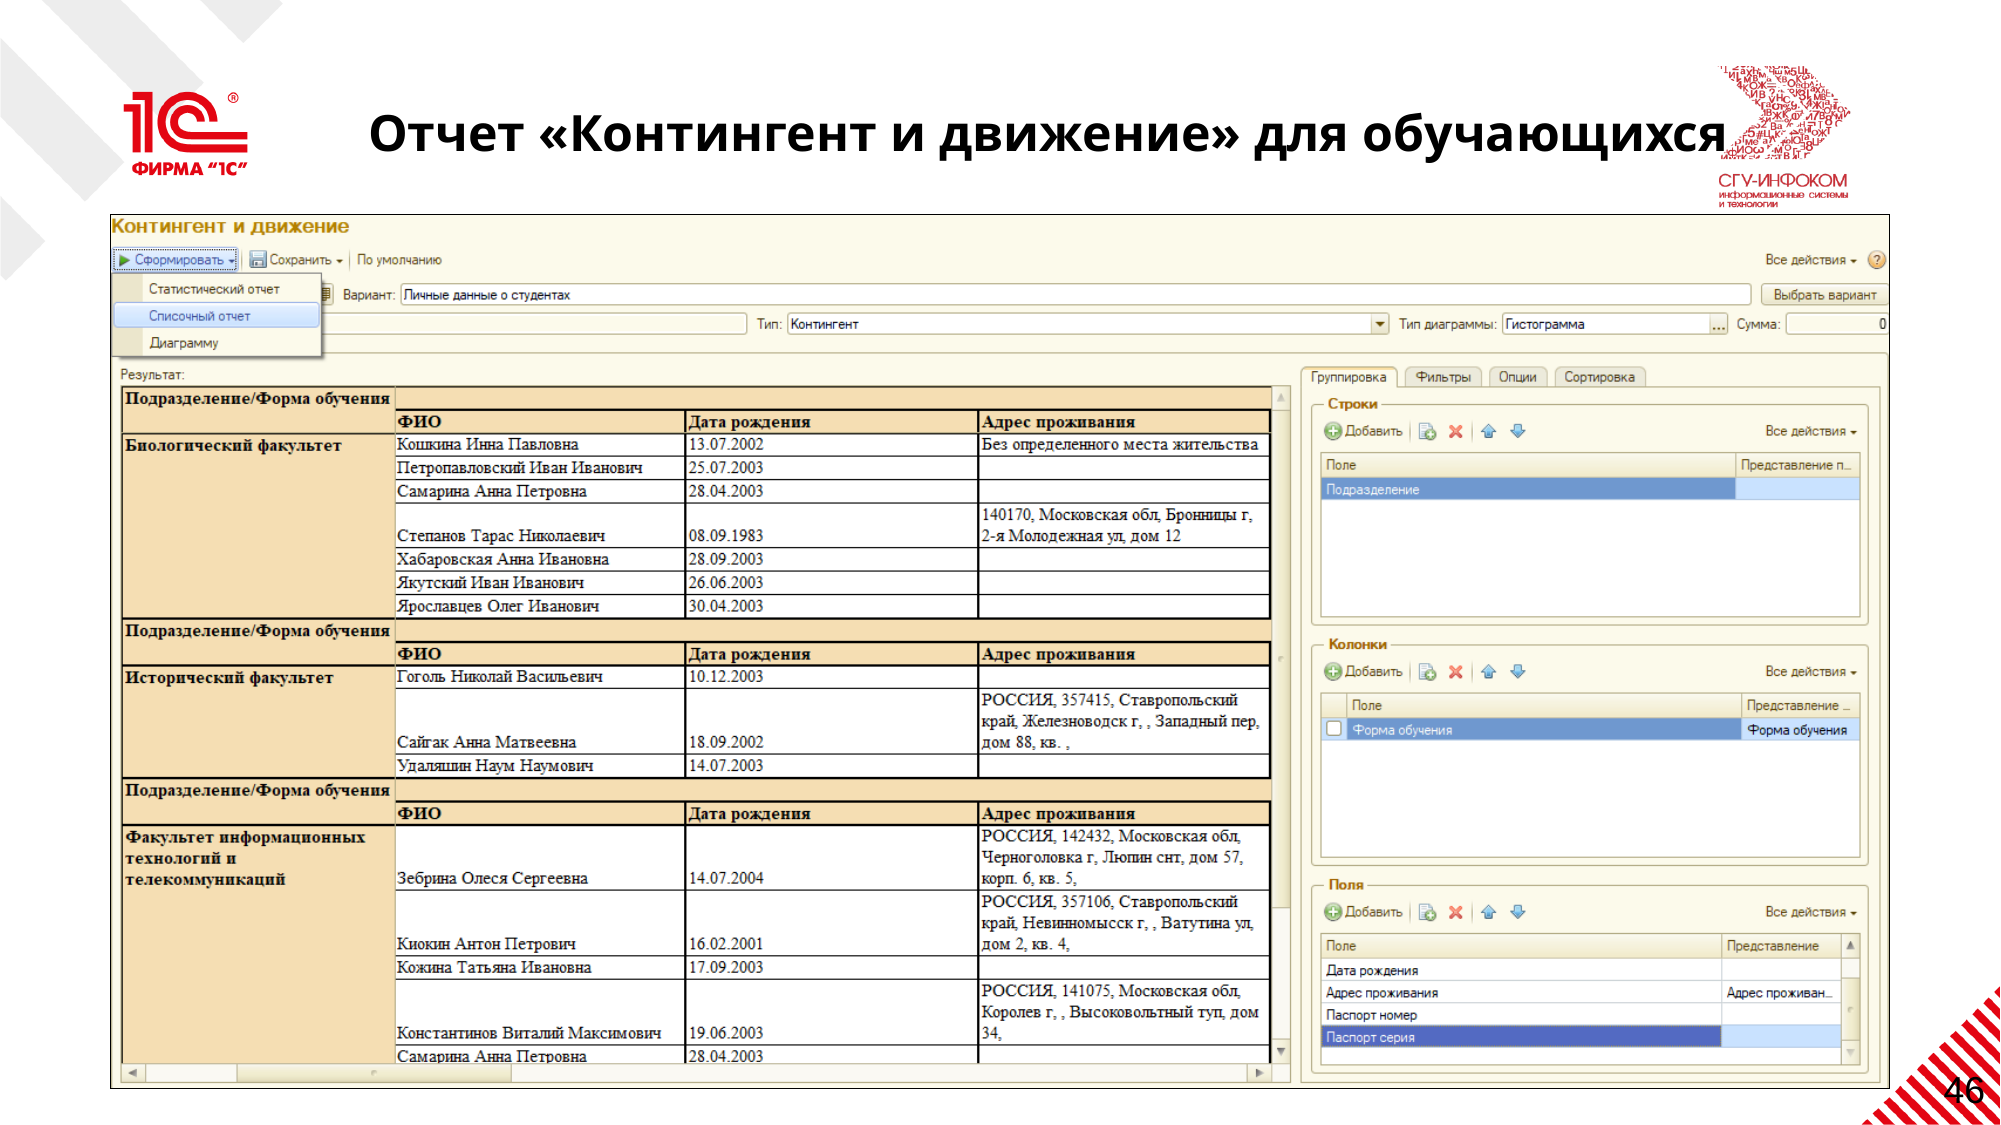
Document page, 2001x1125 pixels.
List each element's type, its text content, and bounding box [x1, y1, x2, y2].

title Отчет «Контингент и движение» для обучающихся [353, 42, 1946, 220]
picture [0, 0, 2000, 1125]
text_box 46 [1909, 1058, 2000, 1119]
